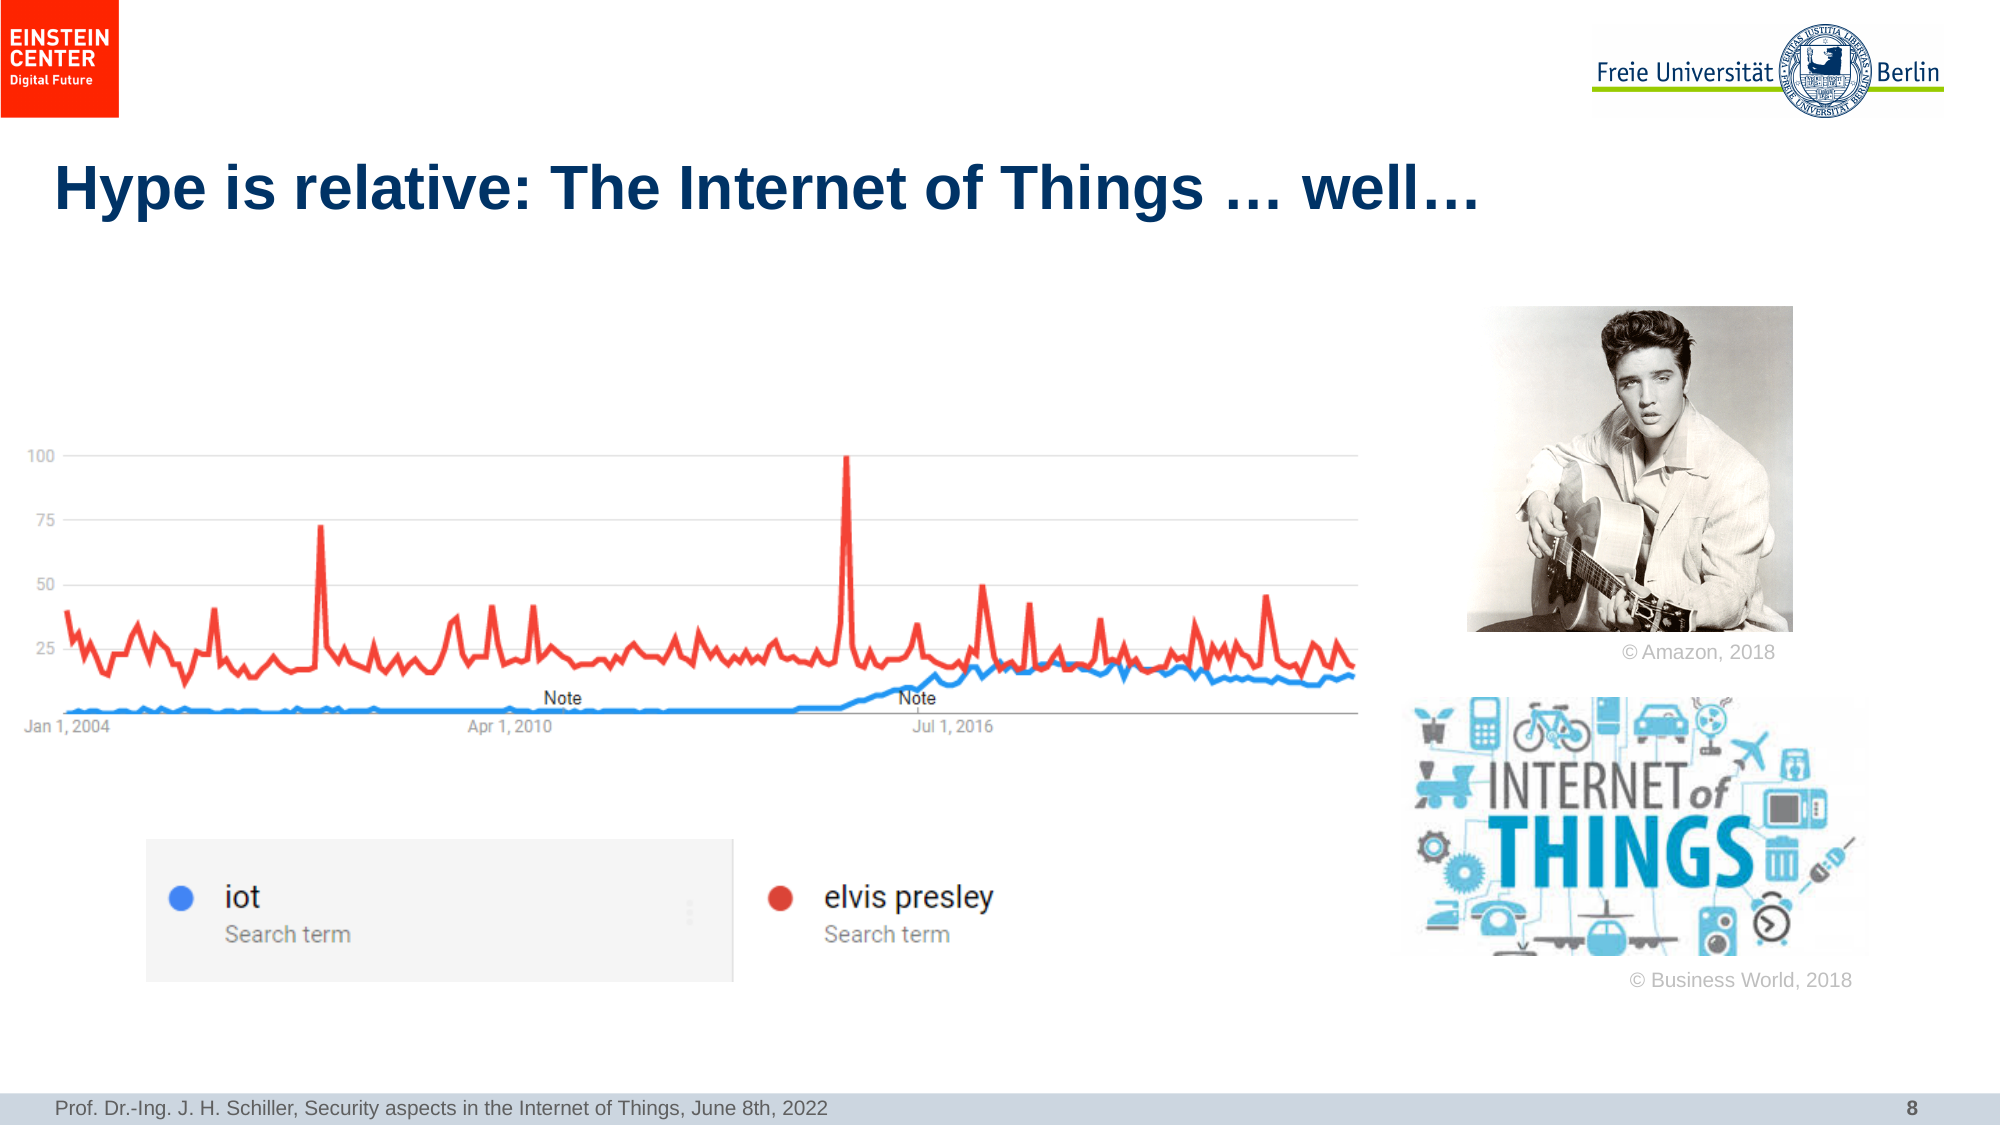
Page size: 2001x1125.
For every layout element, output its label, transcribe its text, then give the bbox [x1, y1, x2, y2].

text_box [1466, 305, 1793, 672]
picture [0, 0, 119, 118]
picture [9, 426, 1368, 753]
footer Prof. Dr.-Ing. J. H. Schiller, Security aspects in the Internet of Things, June 8th, 2022 [54, 1087, 1646, 1125]
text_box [1390, 697, 1869, 1001]
picture [1592, 24, 1944, 118]
picture [146, 839, 1231, 982]
title Hype is relative: The Internet of Things … well… [54, 154, 1946, 226]
